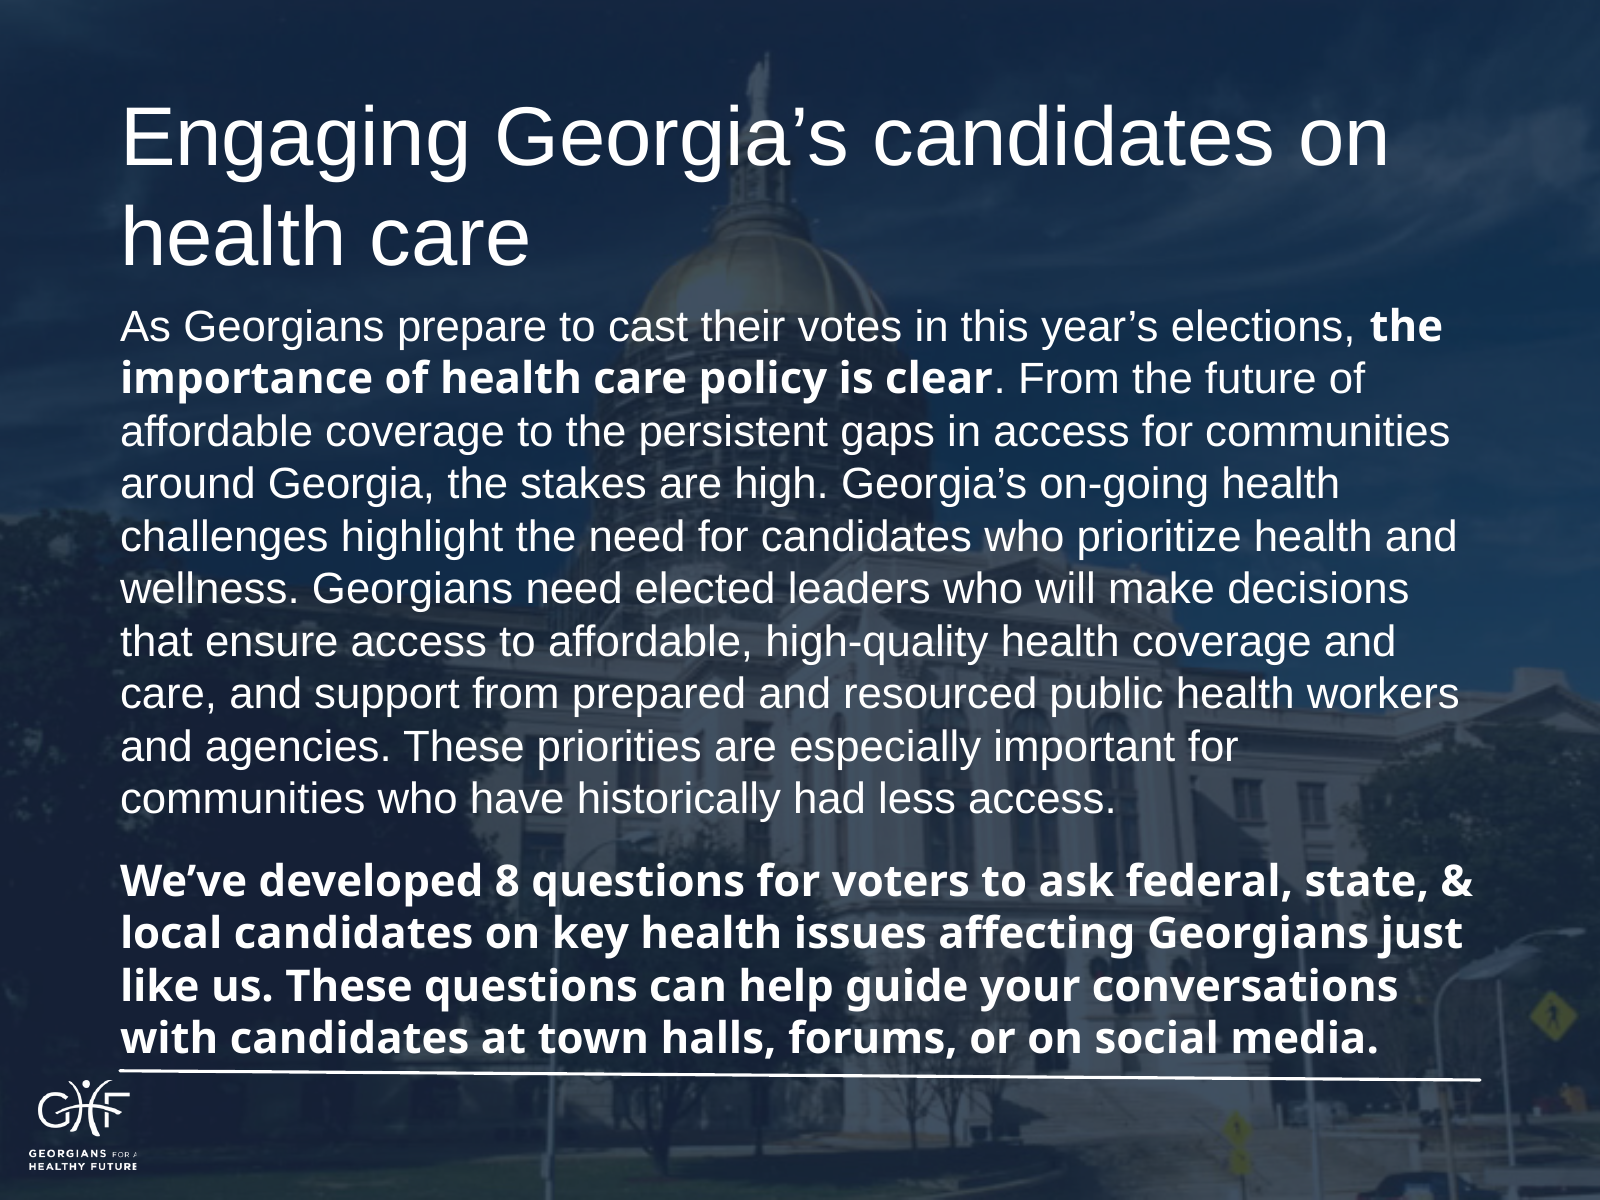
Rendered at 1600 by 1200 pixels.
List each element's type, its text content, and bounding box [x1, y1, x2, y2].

text_box Engaging Georgia’s candidates on health care [120, 82, 1450, 283]
text_box [0, 0, 1600, 1200]
text_box As Georgians prepare to cast their votes in this year’s elections, the importance of health care policy is clear. From the future of affordable coverage to the persistent gaps in access for communities around Georgia, the stakes are high. Georgia’s on-going health challenges highlight the need for candidates who prioritize health and wellness. Georgians need elected leaders who will make decisions that ensure access to affordable, high-quality health coverage and care, and support from prepared and resourced public health workers and agencies. These priorities are especially important for communities who have historically had less access. We’ve developed 8 questions for voters to ask federal, state, & local candidates on key health issues affecting Georgians just like us. These questions can help guide your conversations with candidates at town halls, forums, or on social media. [120, 297, 1480, 1121]
text_box [29, 1080, 137, 1170]
